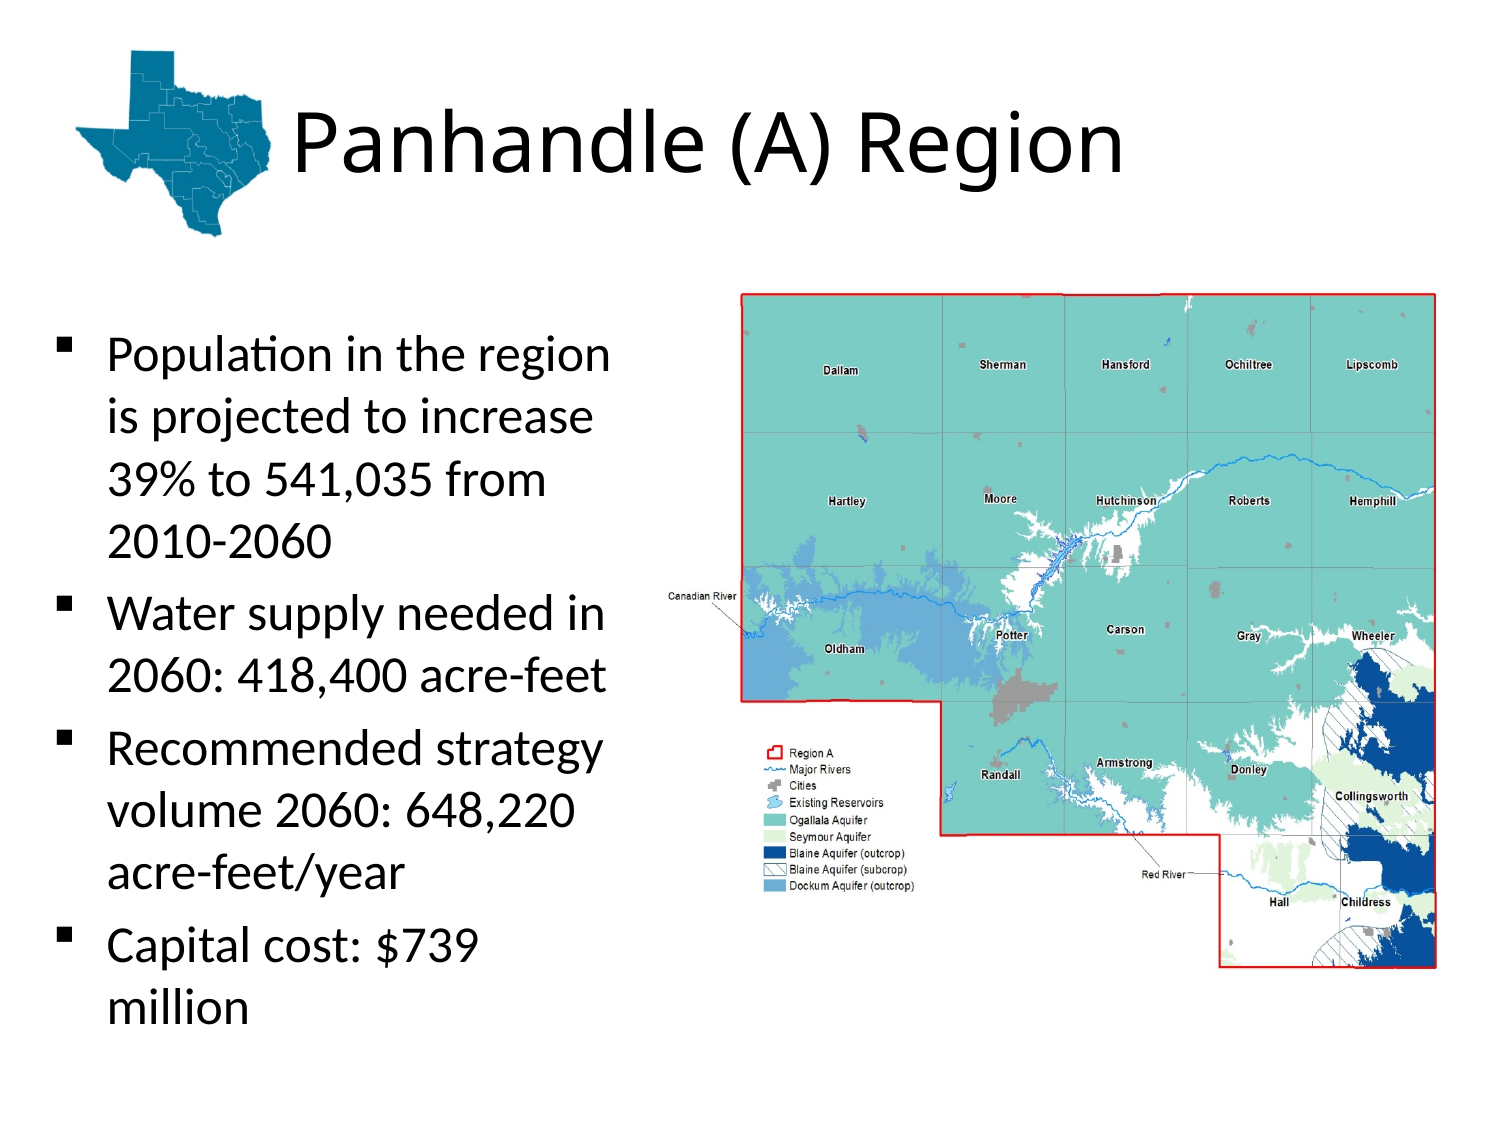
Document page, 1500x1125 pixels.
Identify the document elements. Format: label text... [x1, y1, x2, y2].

title Panhandle (A) Region [275, 45, 1425, 233]
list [662, 288, 1438, 976]
list Population in the region is projected to increase 39% to 541,035 from 2010-2060 Water supply needed in 2060: 418,400 acre-feet Recommended strategy volume 2060: 648,220 acre-feet/year Capital cost: $739 million [37, 312, 650, 1050]
picture [75, 49, 272, 238]
